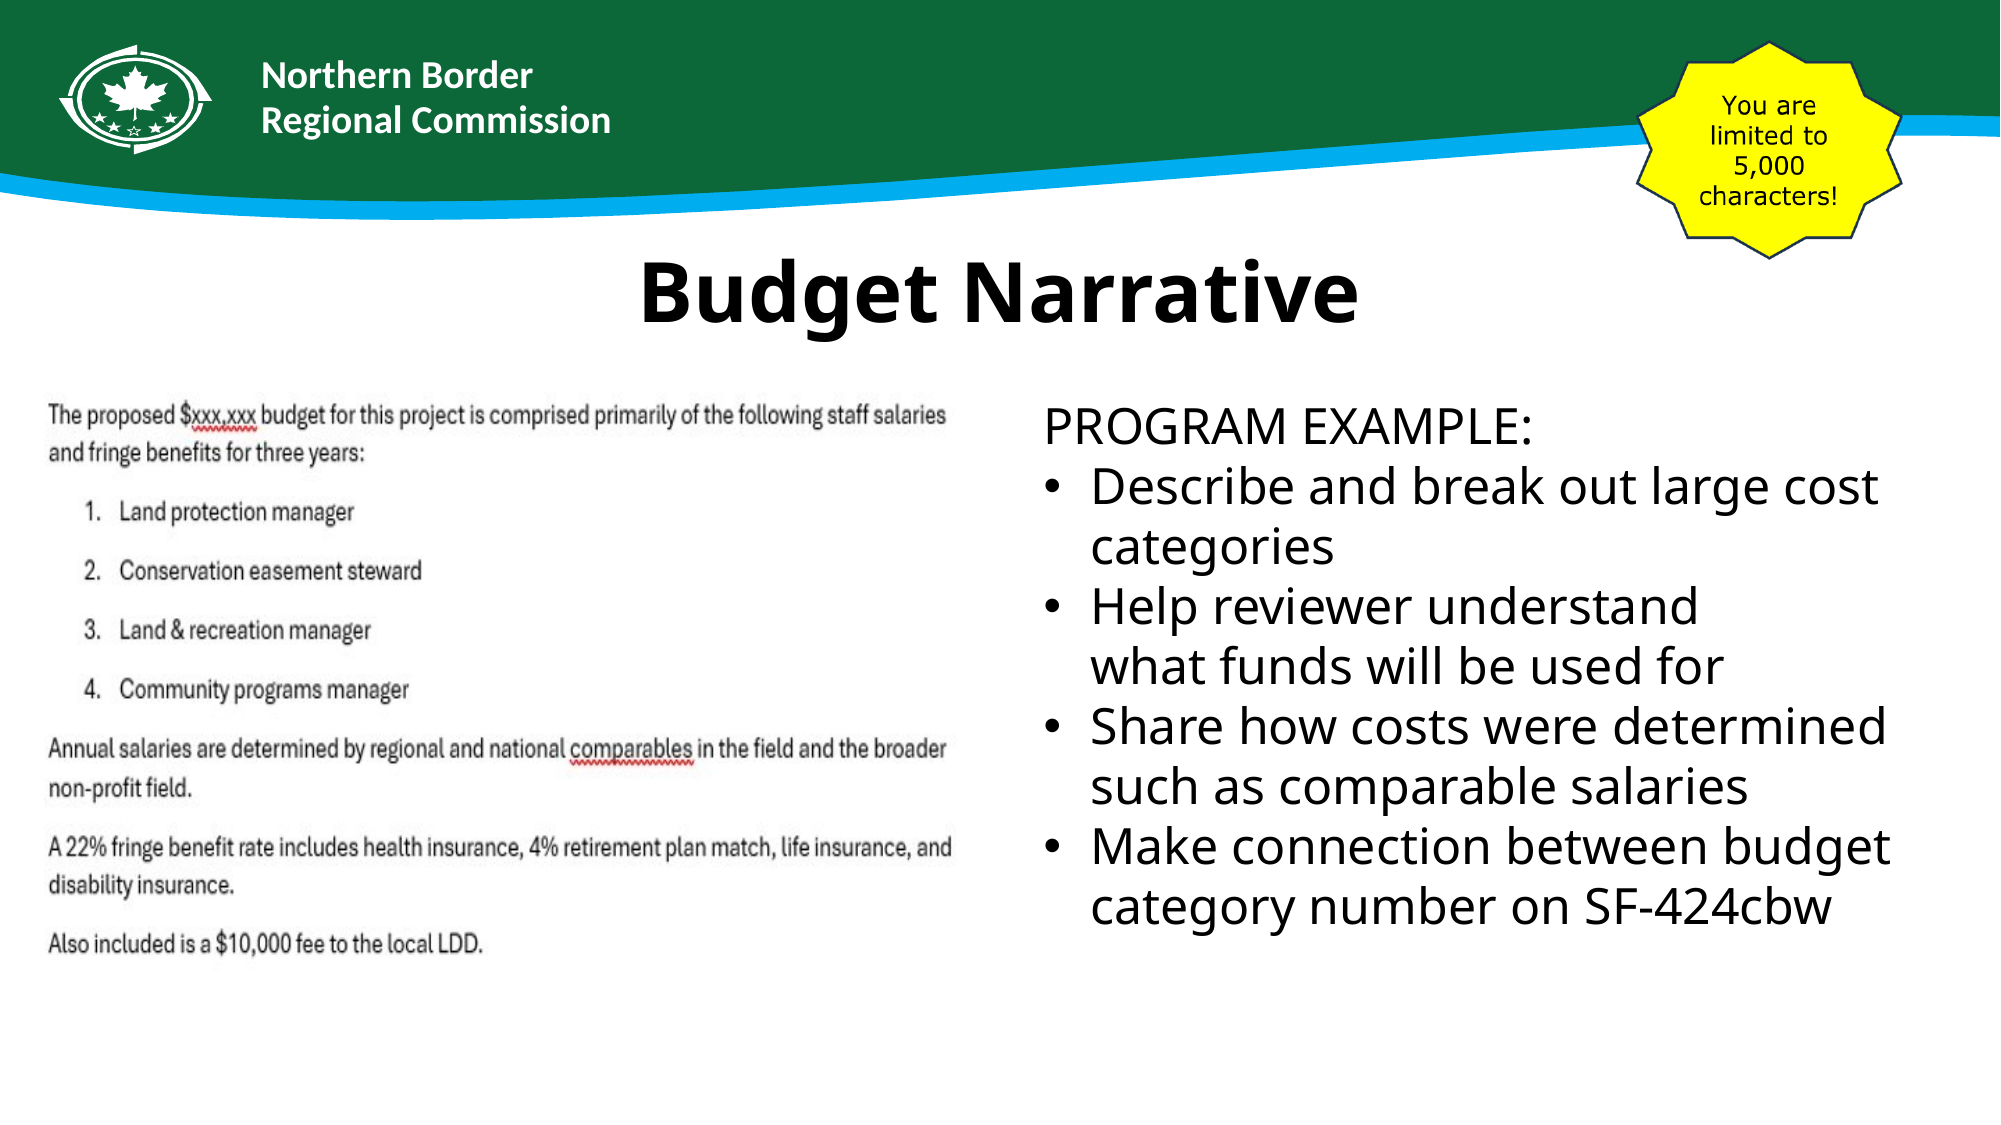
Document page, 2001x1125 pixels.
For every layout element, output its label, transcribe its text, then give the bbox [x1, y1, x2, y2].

picture [1635, 39, 1903, 260]
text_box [0, 0, 2000, 220]
title Budget Narrative [0, 232, 2000, 349]
text_box PROGRAM EXAMPLE: Describe and break out large cost categories Help reviewer understand what funds will be used for Share how costs were determined such as comparable salaries Make connection between budget category number on SF-424cbw [1029, 387, 1965, 943]
picture [0, 363, 1029, 977]
